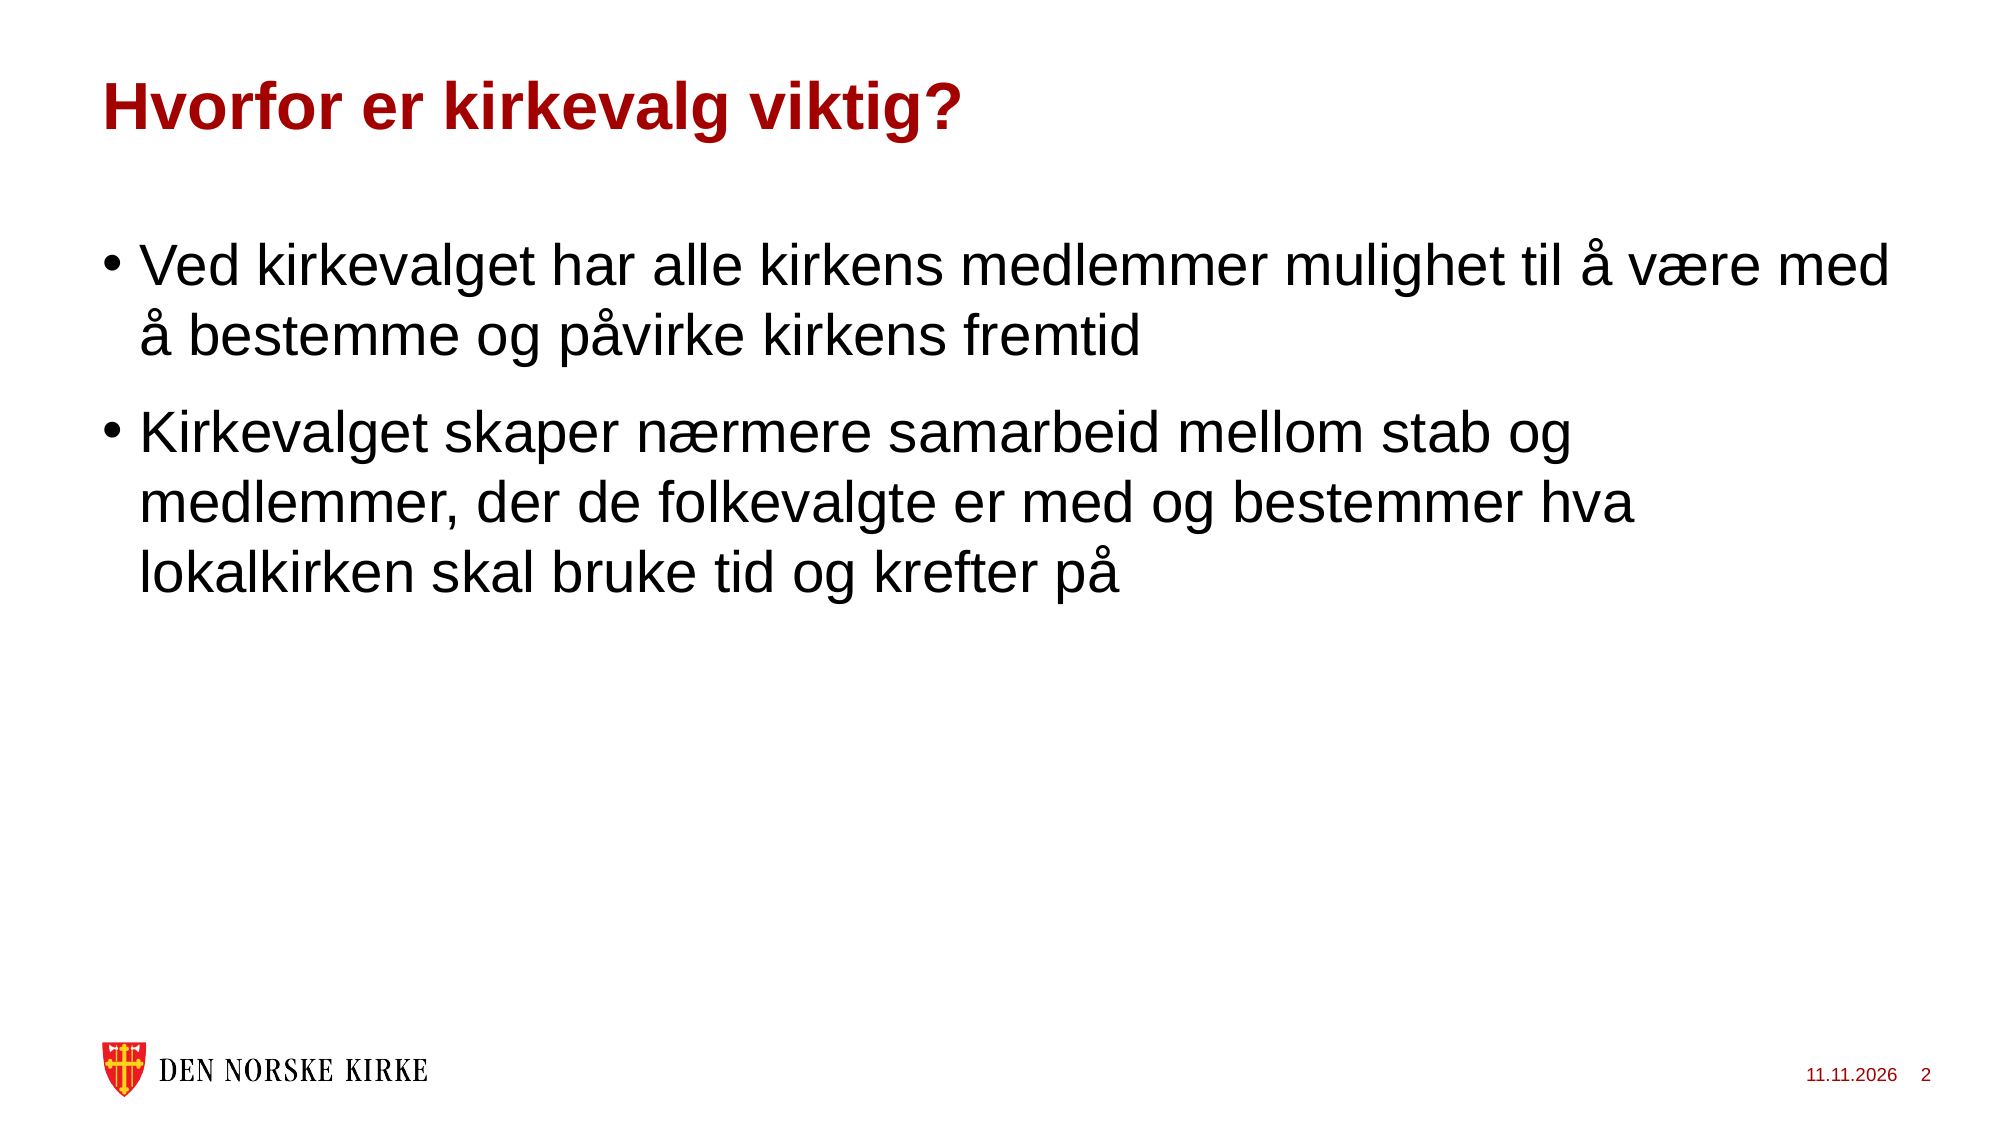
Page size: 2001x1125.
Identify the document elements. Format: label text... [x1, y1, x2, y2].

list Ved kirkevalget har alle kirkens medlemmer mulighet til å være med å bestemme og påvirke kirkens fremtid Kirkevalget skaper nærmere samarbeid mellom stab og medlemmer, der de folkevalgte er med og bestemmer hva lokalkirken skal bruke tid og krefter på [102, 227, 1898, 994]
picture [102, 1042, 427, 1097]
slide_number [1719, 1056, 1898, 1091]
slide_number 2 [1920, 1056, 1978, 1091]
title Hvorfor er kirkevalg viktig? [102, 36, 1898, 179]
